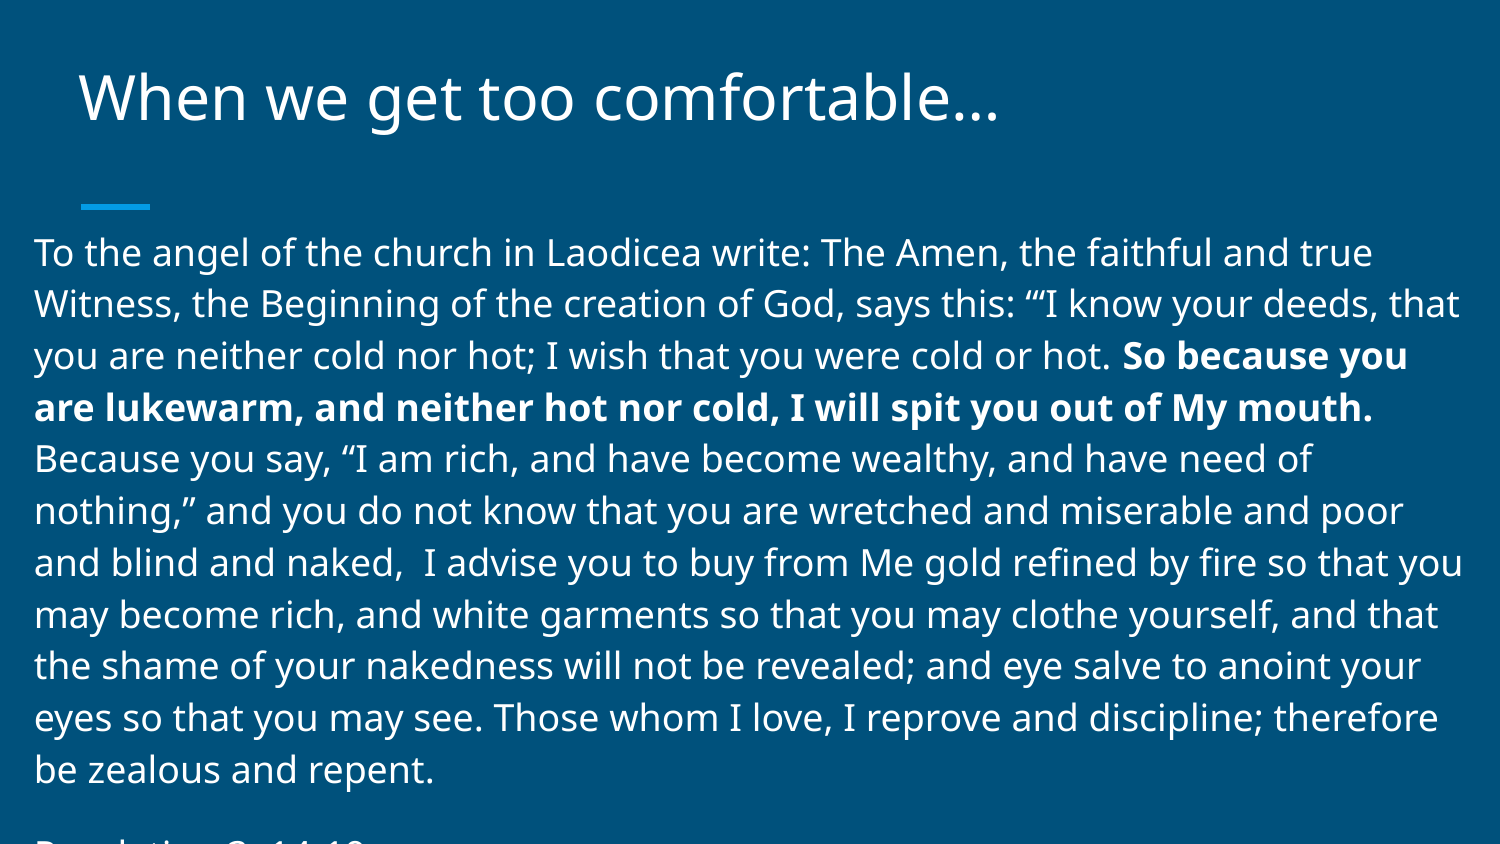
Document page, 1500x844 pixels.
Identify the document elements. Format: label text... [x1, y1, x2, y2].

title When we get too comfortable… [63, 35, 1437, 148]
list To the angel of the church in Laodicea write: The Amen, the faithful and true Witness, the Beginning of the creation of God, says this: “‘I know your deeds, that you are neither cold nor hot; I wish that you were cold or hot. So because you are lukewarm, and neither hot nor cold, I will spit you out of My mouth. Because you say, “I am rich, and have become wealthy, and have need of nothing,” and you do not know that you are wretched and miserable and poor and blind and naked, I advise you to buy from Me gold refined by fire so that you may become rich, and white garments so that you may clothe yourself, and that the shame of your nakedness will not be revealed; and eye salve to anoint your eyes so that you may see. Those whom I love, I reprove and discipline; therefore be zealous and repent. Revelation 3: 14-19 [18, 206, 1485, 827]
